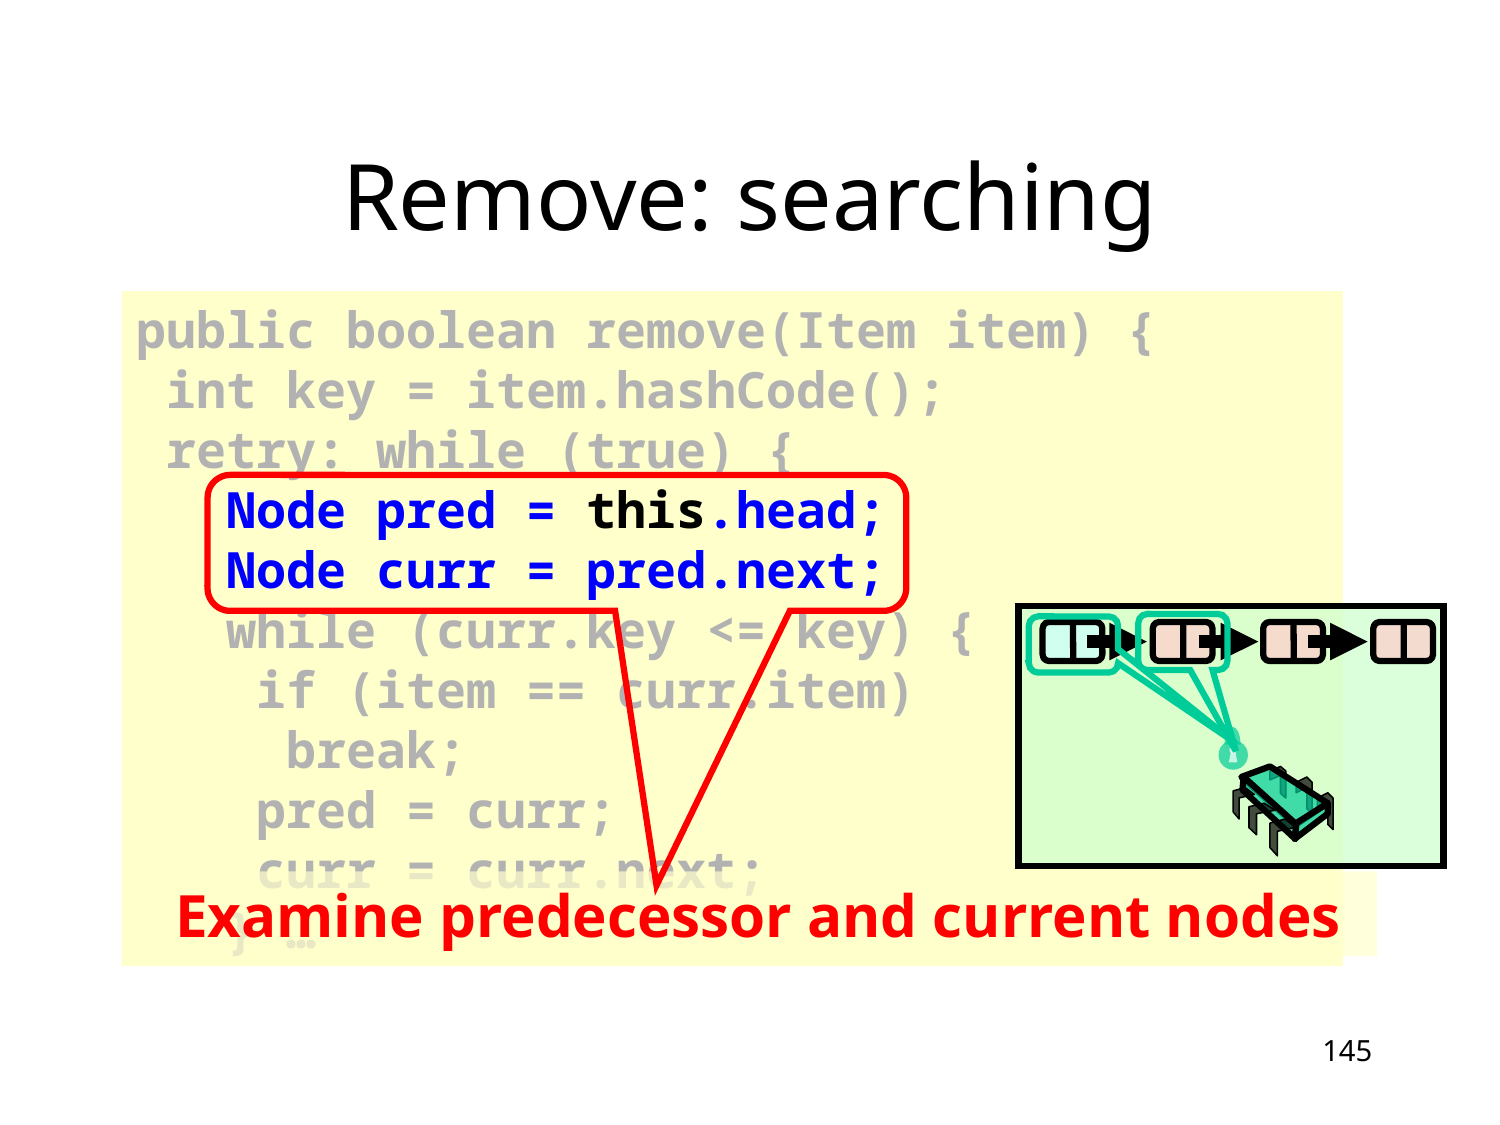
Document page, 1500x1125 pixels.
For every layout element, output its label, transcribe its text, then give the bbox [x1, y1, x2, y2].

text_box Examine predecessor and current nodes [139, 871, 1377, 957]
text_box [207, 474, 907, 886]
text_box public boolean remove(Item item) { int key = item.hashCode(); retry: while (true) { Node pred = this.head; Node curr = pred.next; while (curr.key <= key) { if (item == curr.item) break; pred = curr; curr = curr.next; } … [121, 291, 1343, 966]
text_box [1018, 605, 1444, 867]
title Remove: searching [112, 99, 1388, 288]
slide_number 145 [1074, 1024, 1388, 1101]
